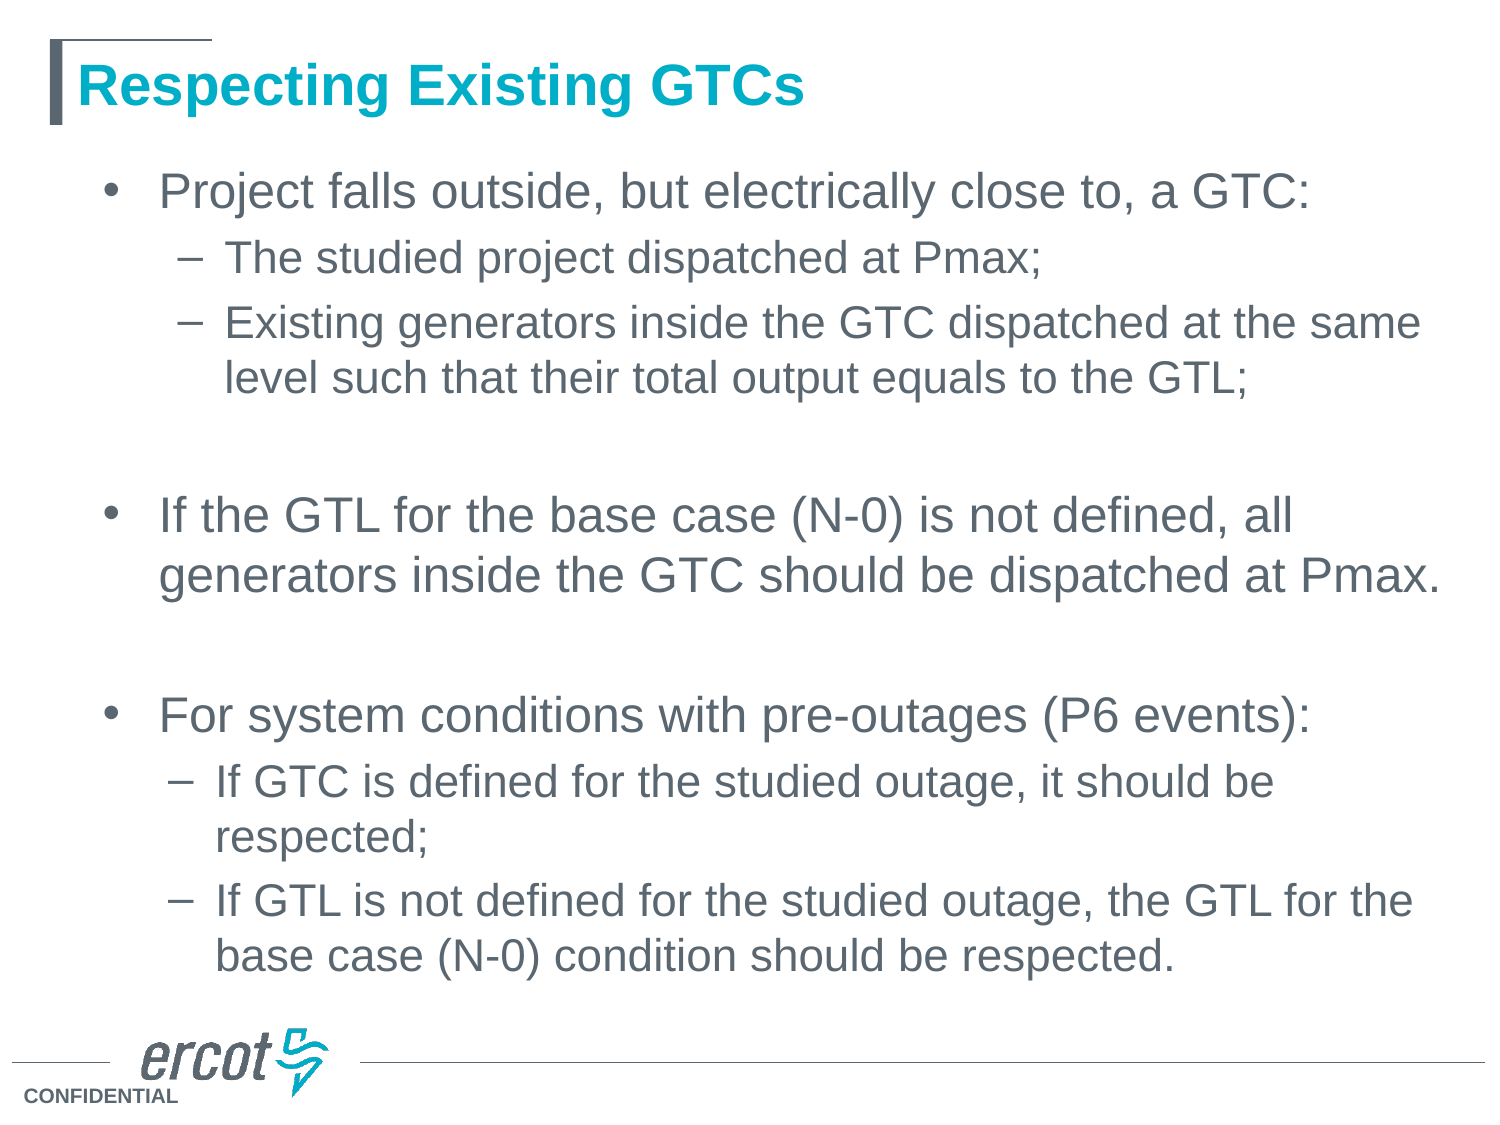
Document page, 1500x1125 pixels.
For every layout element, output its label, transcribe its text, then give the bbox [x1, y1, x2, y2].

list Project falls outside, but electrically close to, a GTC: The studied project dispatched at Pmax; Existing generators inside the GTC dispatched at the same level such that their total output equals to the GTL; If the GTL for the base case (N-0) is not defined, all generators inside the GTC should be dispatched at Pmax. For system conditions with pre-outages (P6 events): If GTC is defined for the studied outage, it should be respected; If GTL is not defined for the studied outage, the GTL for the base case (N-0) condition should be respected. [87, 151, 1475, 1013]
picture [137, 1024, 332, 1100]
title Respecting Existing GTCs [62, 39, 1450, 125]
